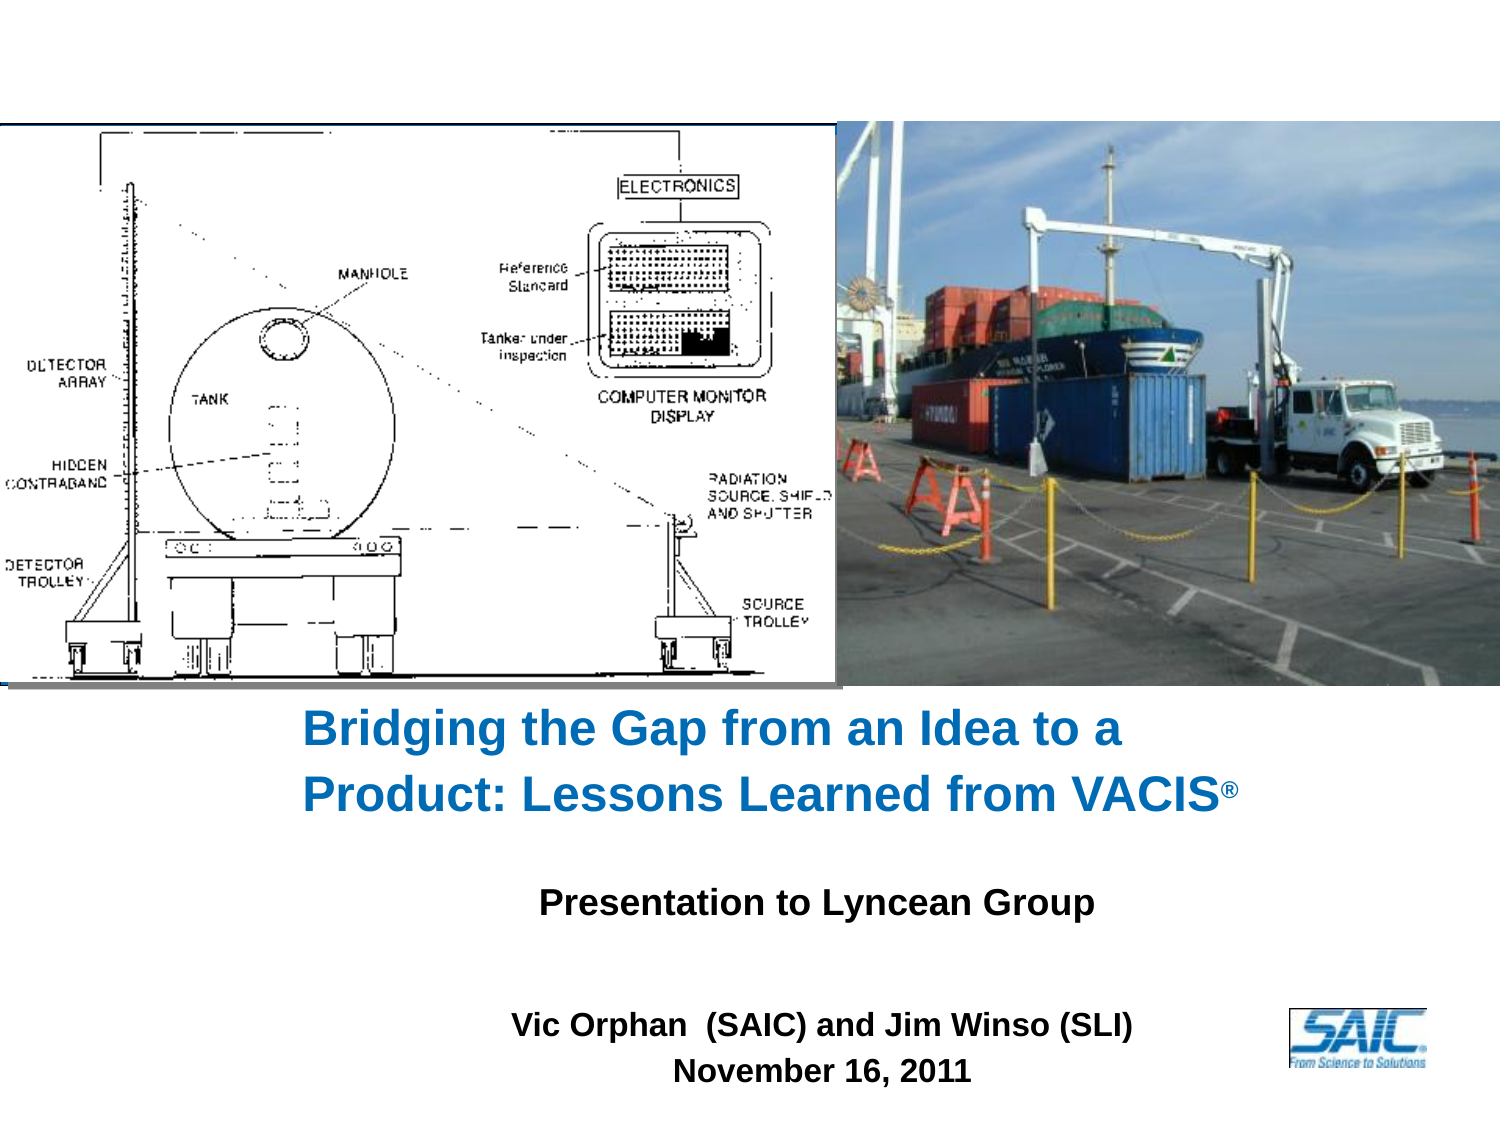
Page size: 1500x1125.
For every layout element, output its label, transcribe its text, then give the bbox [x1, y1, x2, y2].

picture [837, 120, 1500, 687]
title Bridging the Gap from an Idea to a Product: Lessons Learned from VACIS® [287, 716, 1354, 795]
picture [0, 126, 835, 682]
text_box Vic Orphan (SAIC) and Jim Winso (SLI) November 16, 2011 [297, 1003, 1348, 1062]
subtitle Presentation to Lyncean Group [284, 870, 1351, 963]
picture [1289, 1008, 1427, 1068]
